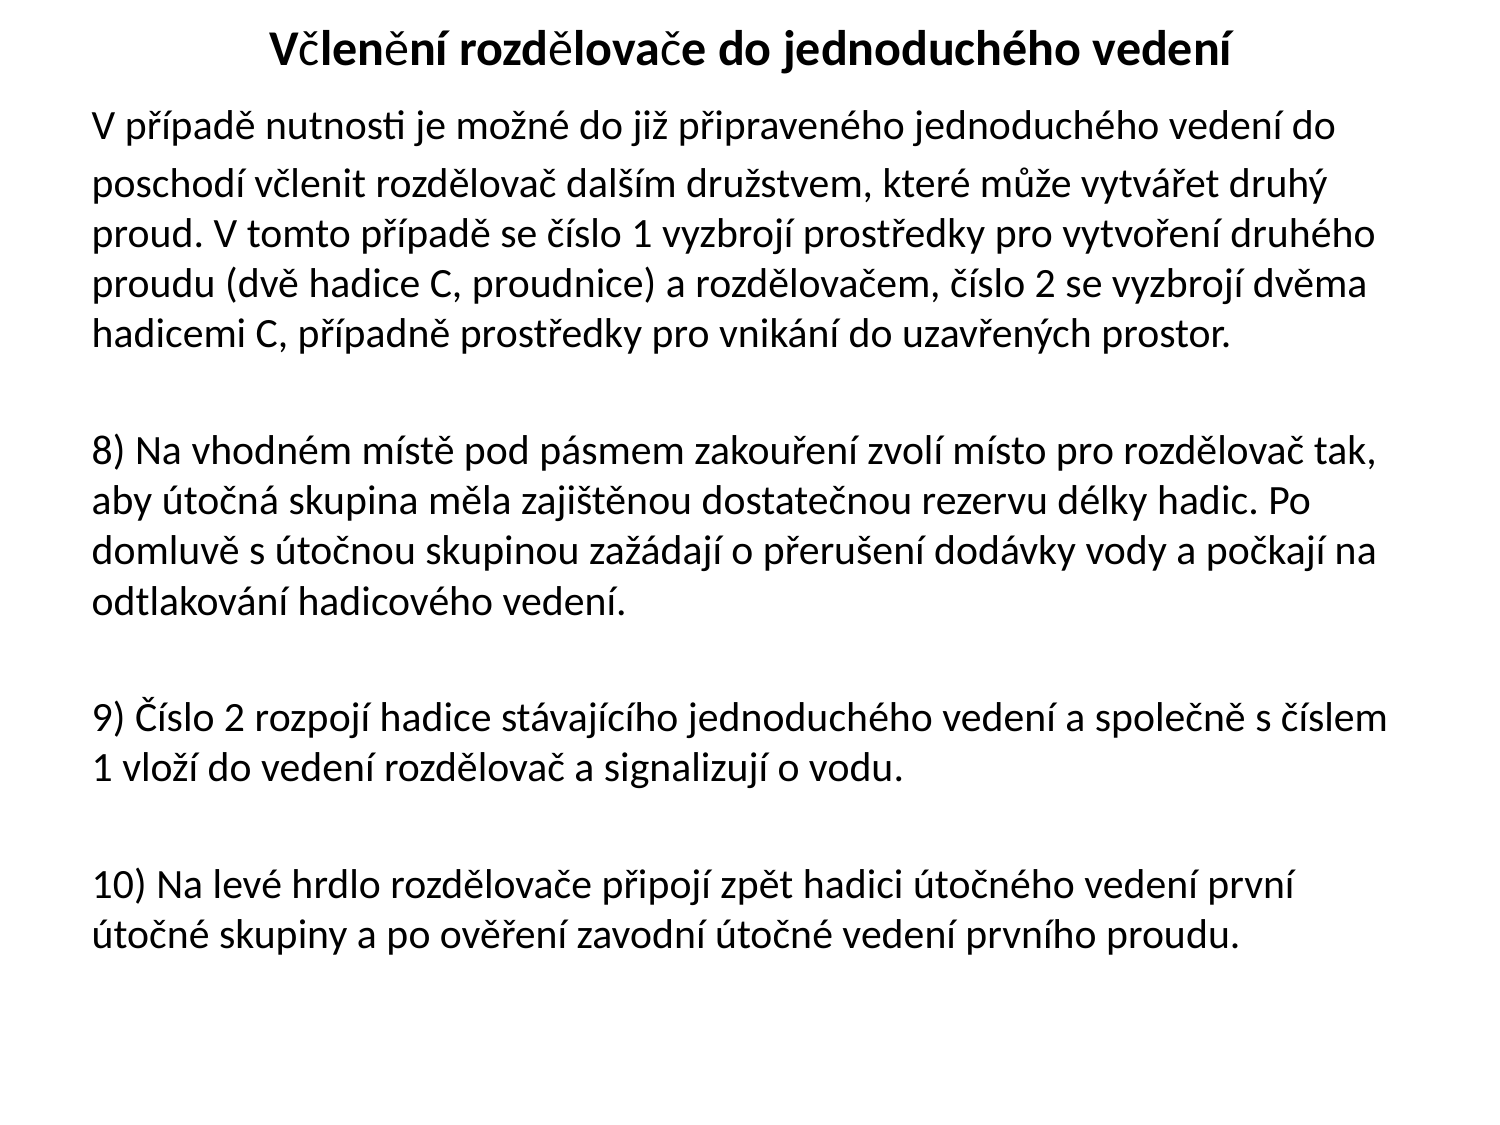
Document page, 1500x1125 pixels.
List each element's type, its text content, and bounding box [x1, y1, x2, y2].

title Včlenění rozdělovače do jednoduchého vedení [76, 0, 1425, 90]
list V případě nutnosti je možné do již připraveného jednoduchého vedení do poschodí včlenit rozdělovač dalším družstvem, které může vytvářet druhý proud. V tomto případě se číslo 1 vyzbrojí prostředky pro vytvoření druhého proudu (dvě hadice C, proudnice) a rozdělovačem, číslo 2 se vyzbrojí dvěma hadicemi C, případně prostředky pro vnikání do uzavřených prostor. 8) Na vhodném místě pod pásmem zakouření zvolí místo pro rozdělovač tak, aby útočná skupina měla zajištěnou dostatečnou rezervu délky hadic. Po domluvě s útočnou skupinou zažádají o přerušení dodávky vody a počkají na odtlakování hadicového vedení. 9) Číslo 2 rozpojí hadice stávajícího jednoduchého vedení a společně s číslem 1 vloží do vedení rozdělovač a signalizují o vodu. 10) Na levé hrdlo rozdělovače připojí zpět hadici útočného vedení první útočné skupiny a po ověření zavodní útočné vedení prvního proudu. [76, 90, 1425, 1094]
